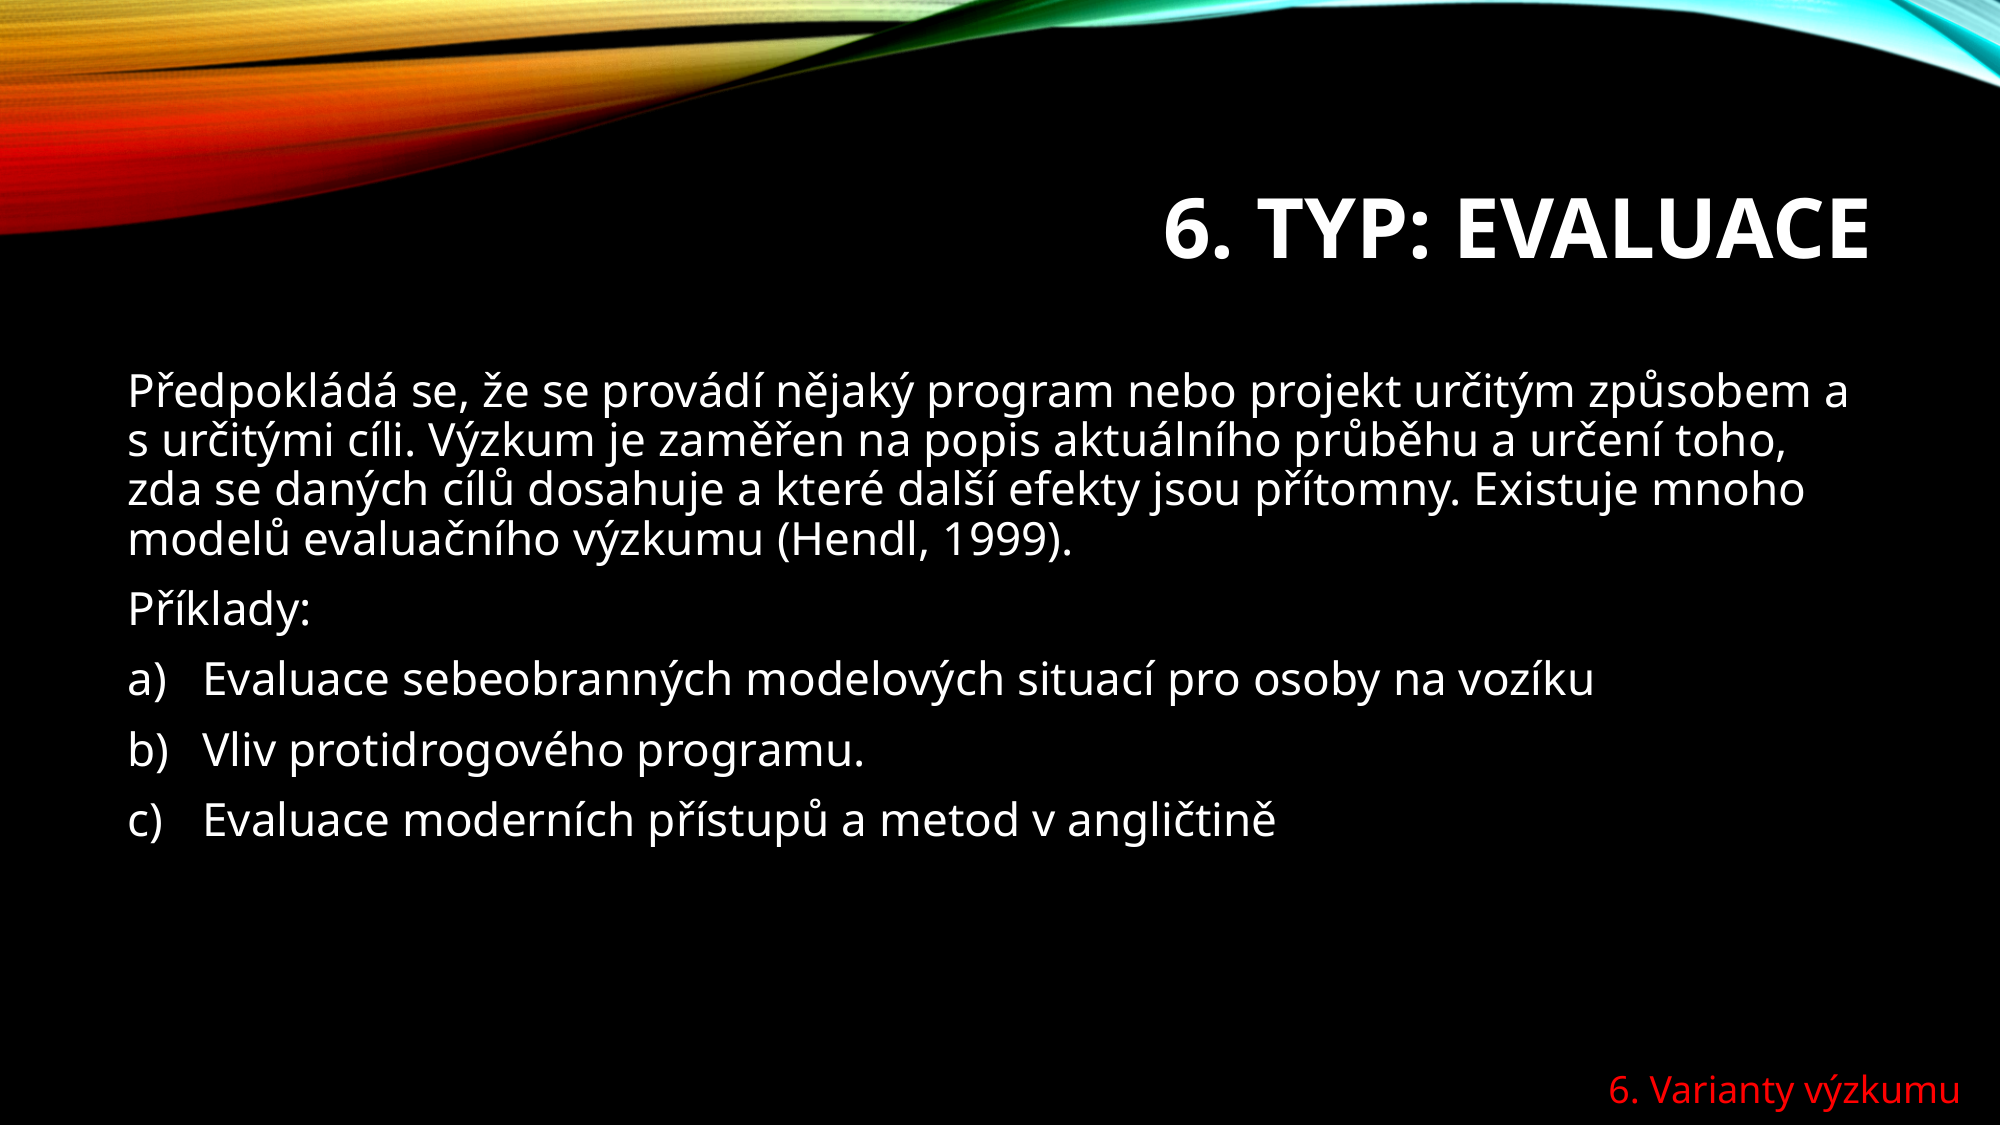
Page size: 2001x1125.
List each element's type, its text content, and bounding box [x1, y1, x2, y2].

picture [0, 0, 2000, 237]
text_box 6. Varianty výzkumu [1593, 1058, 1977, 1119]
list Předpokládá se, že se provádí nějaký program nebo projekt určitým způsobem a s určitými cíli. Výzkum je zaměřen na popis aktuálního průběhu a určení toho, zda se daných cílů dosahuje a které další efekty jsou přítomny. Existuje mnoho modelů evaluačního výzkumu (Hendl, 1999). Příklady: Evaluace sebeobranných modelových situací pro osoby na vozíku Vliv protidrogového programu. Evaluace moderních přístupů a metod v angličtině [112, 360, 1888, 1021]
title 6. typ: Evaluace [474, 125, 1888, 338]
